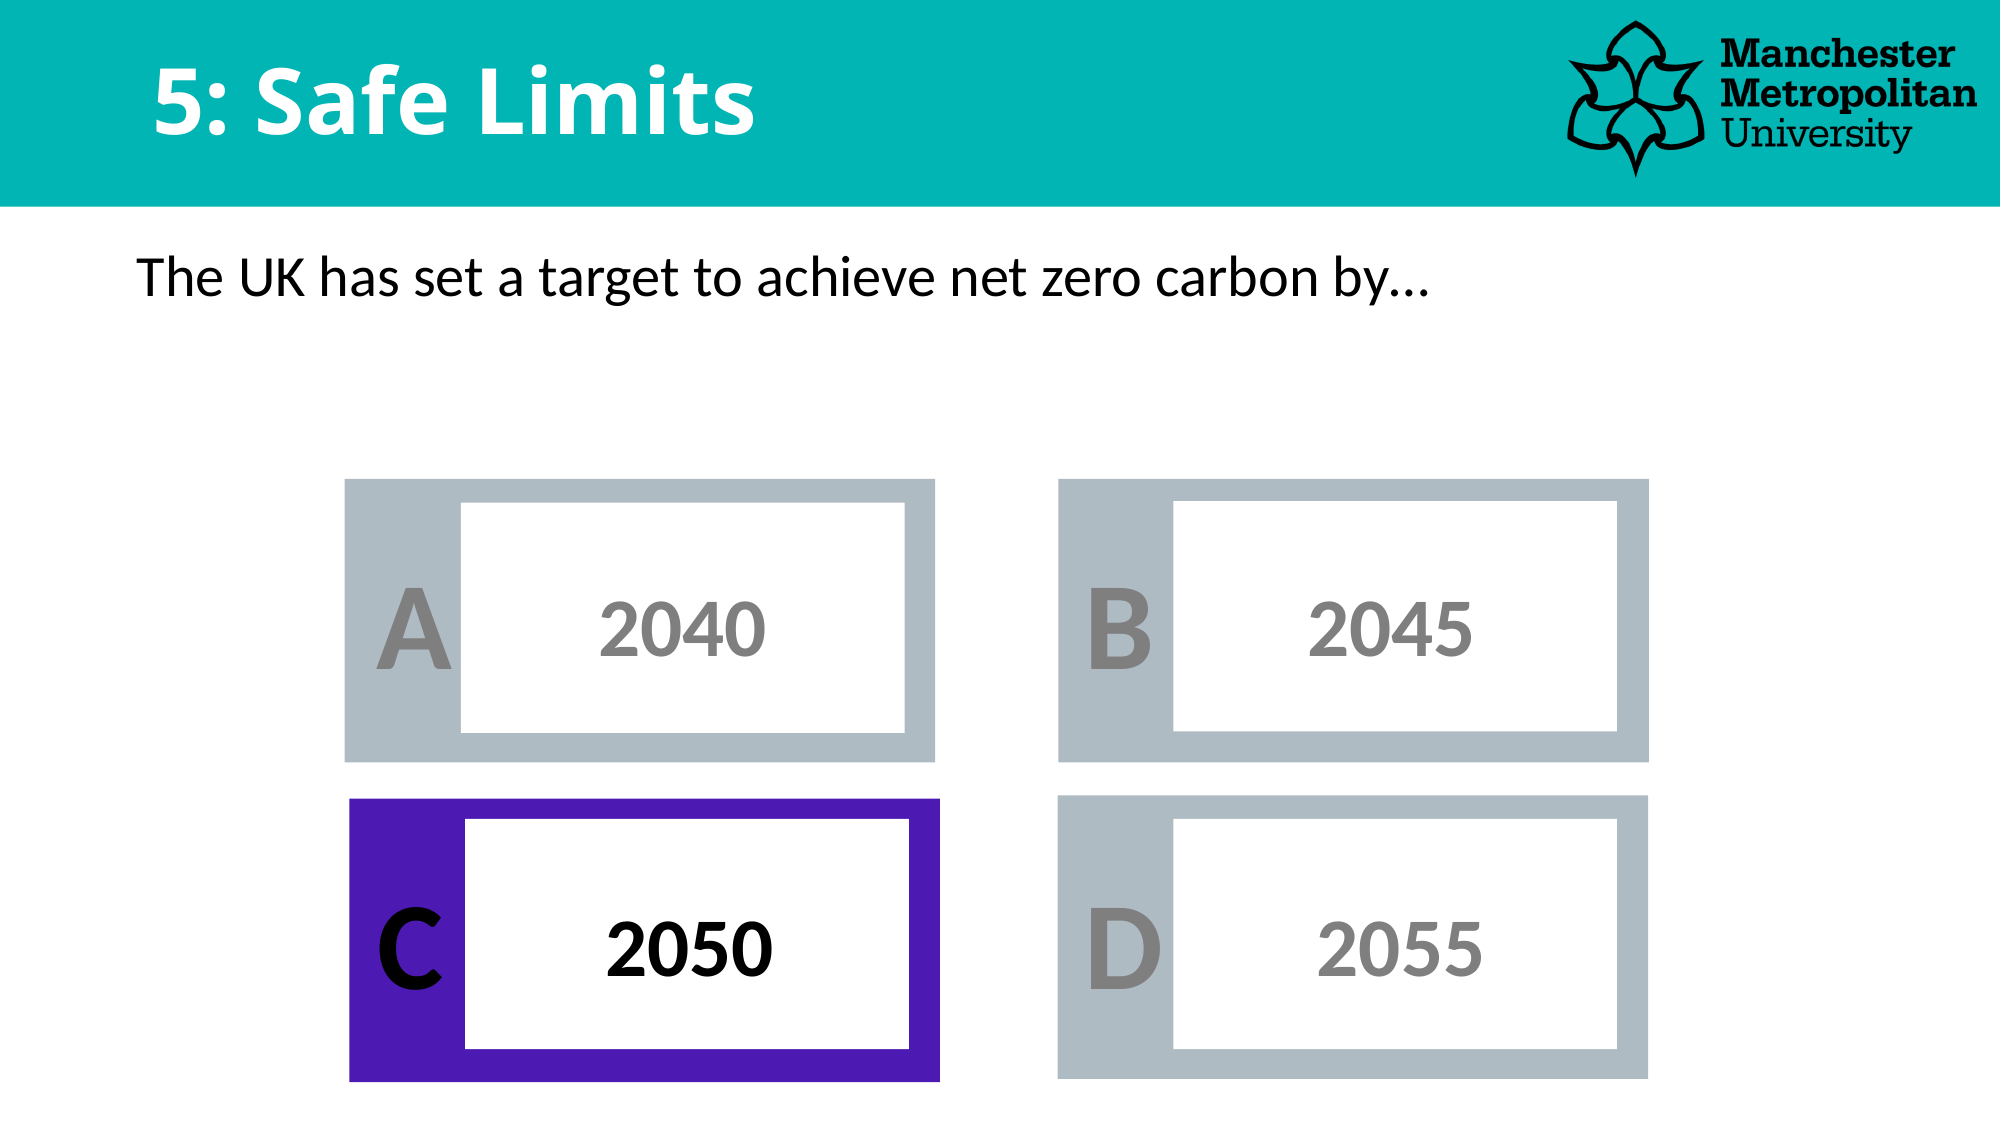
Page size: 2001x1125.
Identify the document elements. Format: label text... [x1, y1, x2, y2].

text_box B [1069, 571, 1169, 668]
text_box [460, 502, 906, 734]
list The UK has set a target to achieve net zero carbon by… [121, 239, 1997, 429]
text_box [343, 478, 936, 763]
text_box [1057, 478, 1650, 763]
text_box 2040 [460, 565, 905, 681]
title 5: Safe Limits [137, 32, 1566, 178]
text_box [1057, 794, 1649, 1080]
text_box C [361, 891, 455, 987]
text_box [1172, 500, 1618, 732]
text_box D [1069, 891, 1165, 987]
text_box 2055 [1165, 885, 1637, 1001]
text_box 2045 [1169, 565, 1614, 681]
picture [1566, 20, 1977, 178]
text_box A [361, 571, 460, 668]
text_box [464, 1001, 910, 1050]
text_box [464, 818, 910, 885]
text_box [348, 798, 941, 1083]
text_box [1172, 1001, 1618, 1050]
text_box 2050 [455, 885, 924, 1001]
text_box [1172, 818, 1618, 885]
